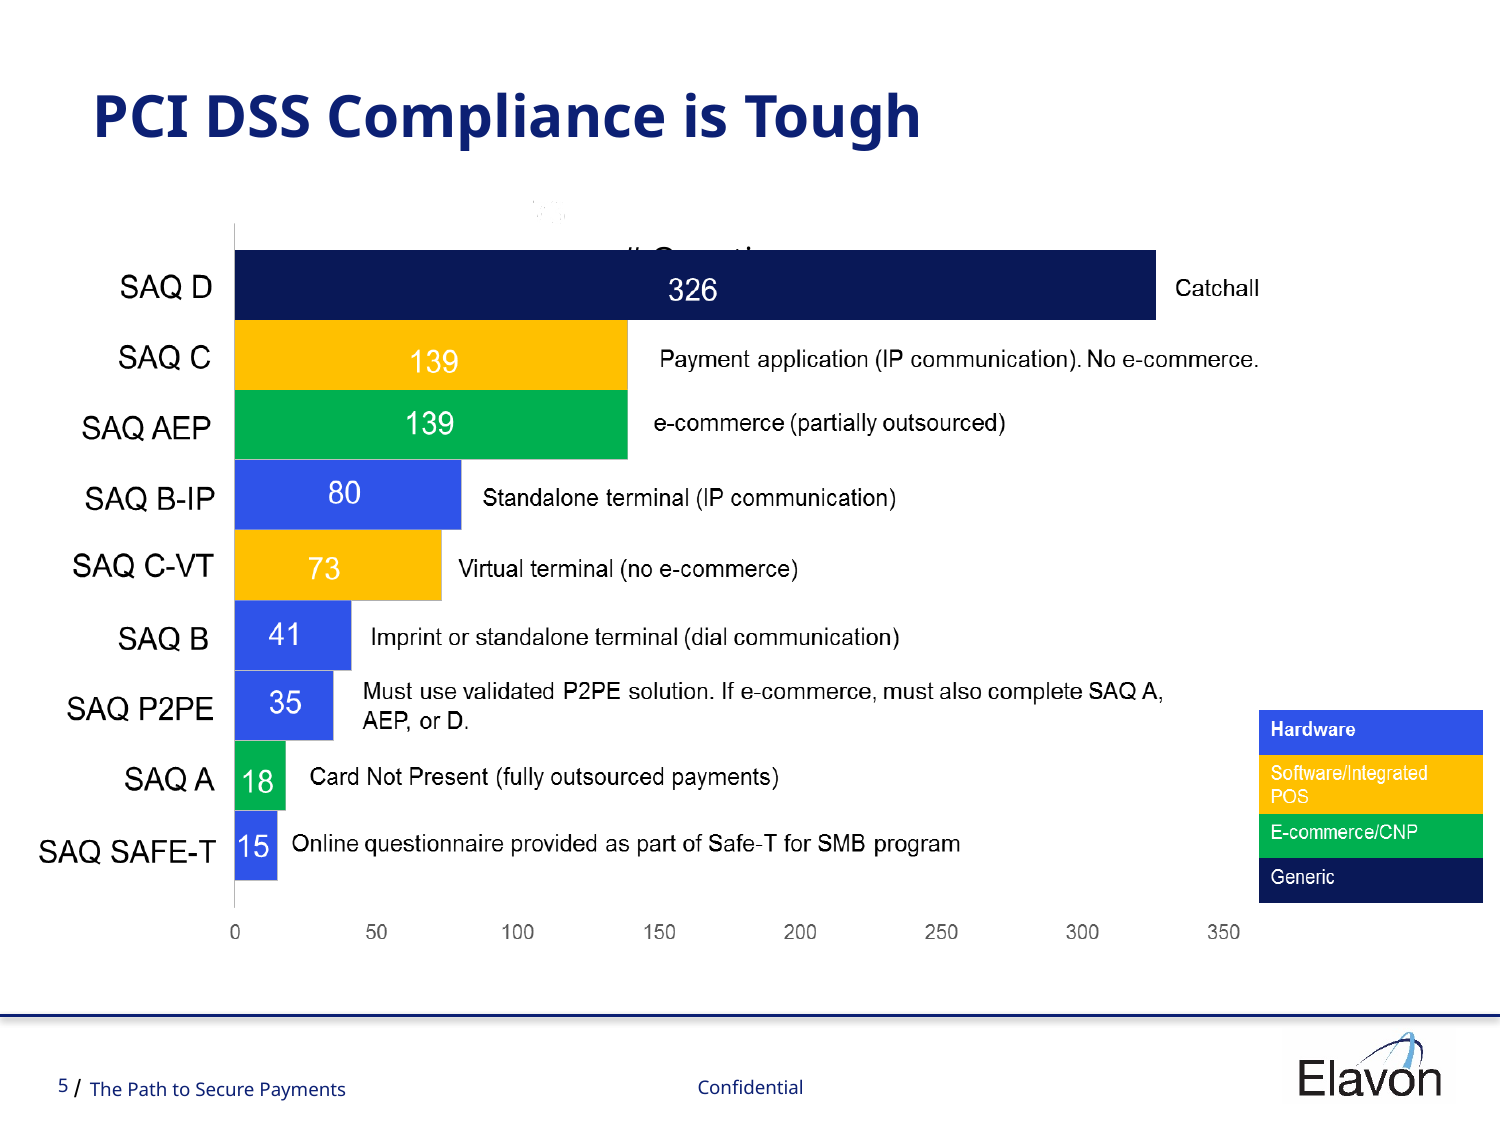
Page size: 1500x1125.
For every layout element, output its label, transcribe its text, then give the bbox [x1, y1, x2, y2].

slide_number 5 [28, 1076, 69, 1100]
picture [1282, 1028, 1456, 1104]
picture [19, 181, 1483, 956]
footer The Path to Secure Payments [89, 1077, 565, 1101]
text_box PCI DSS Compliance is Tough [92, 71, 1444, 180]
